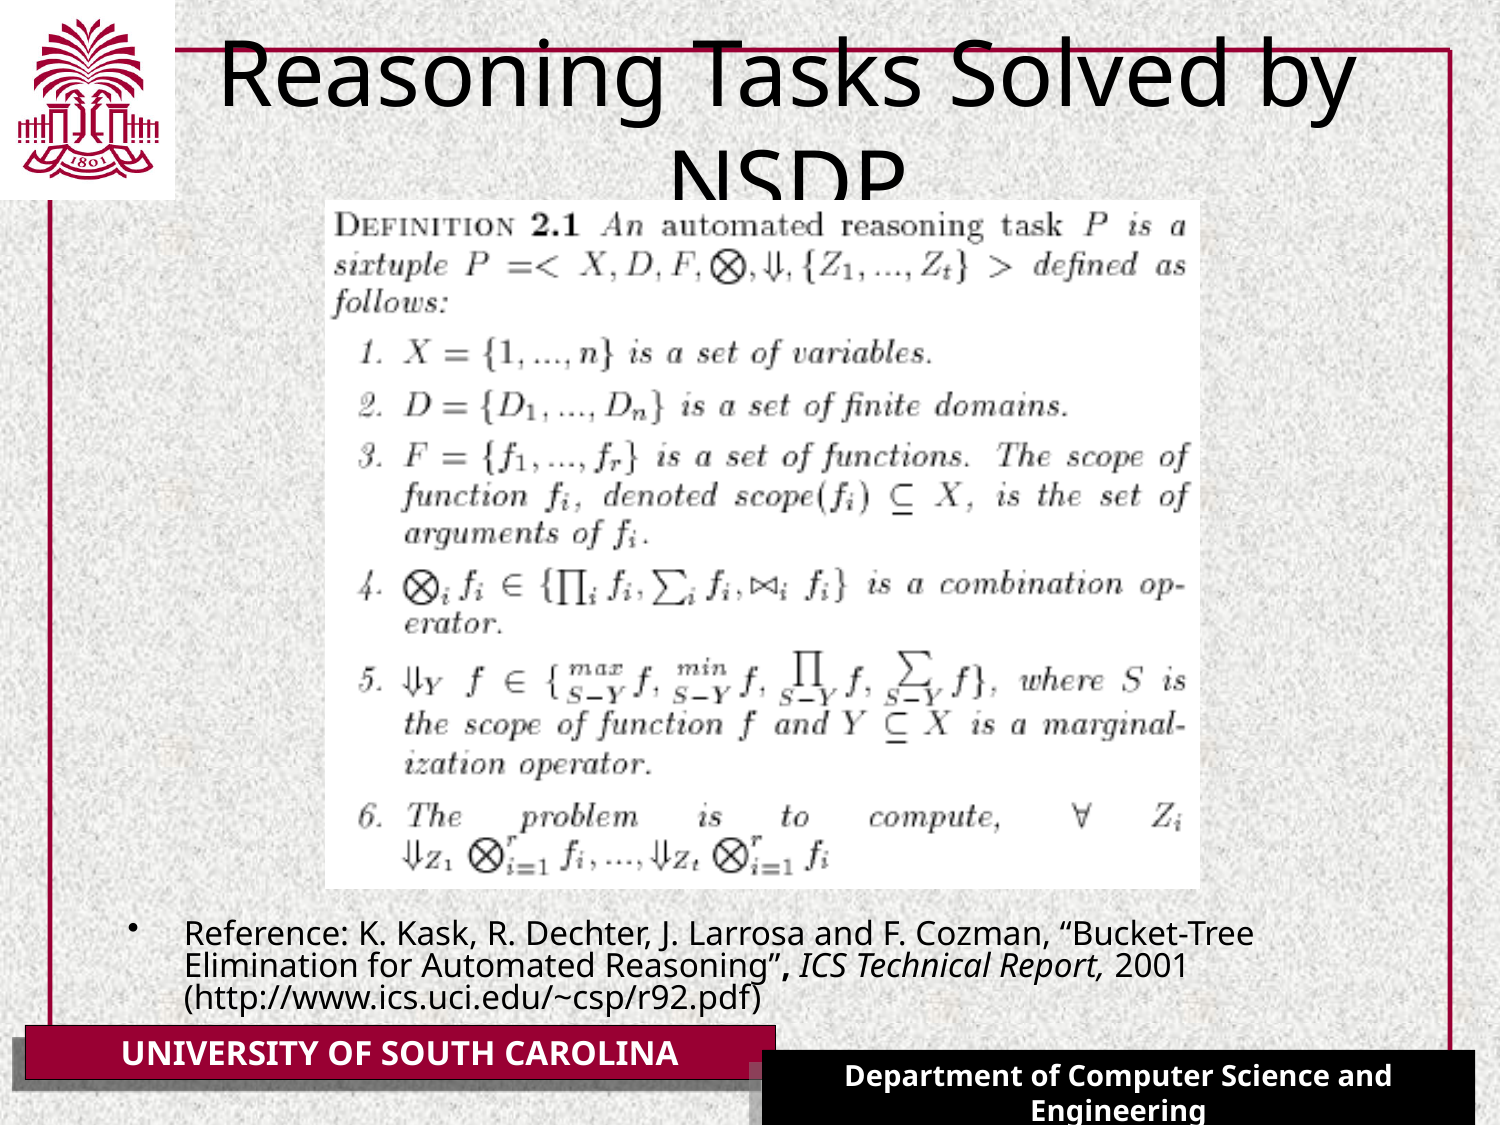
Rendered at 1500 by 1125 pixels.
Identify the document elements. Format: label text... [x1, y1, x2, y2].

title Reasoning Tasks Solved by NSDP [150, 37, 1425, 213]
list Reference: K. Kask, R. Dechter, J. Larrosa and F. Cozman, “Bucket-Tree Elimination for Automated Reasoning”, ICS Technical Report, 2001 (http://www.ics.uci.edu/~csp/r92.pdf) [112, 912, 1388, 1025]
picture [13, 1038, 749, 1091]
picture [0, 0, 1500, 1125]
